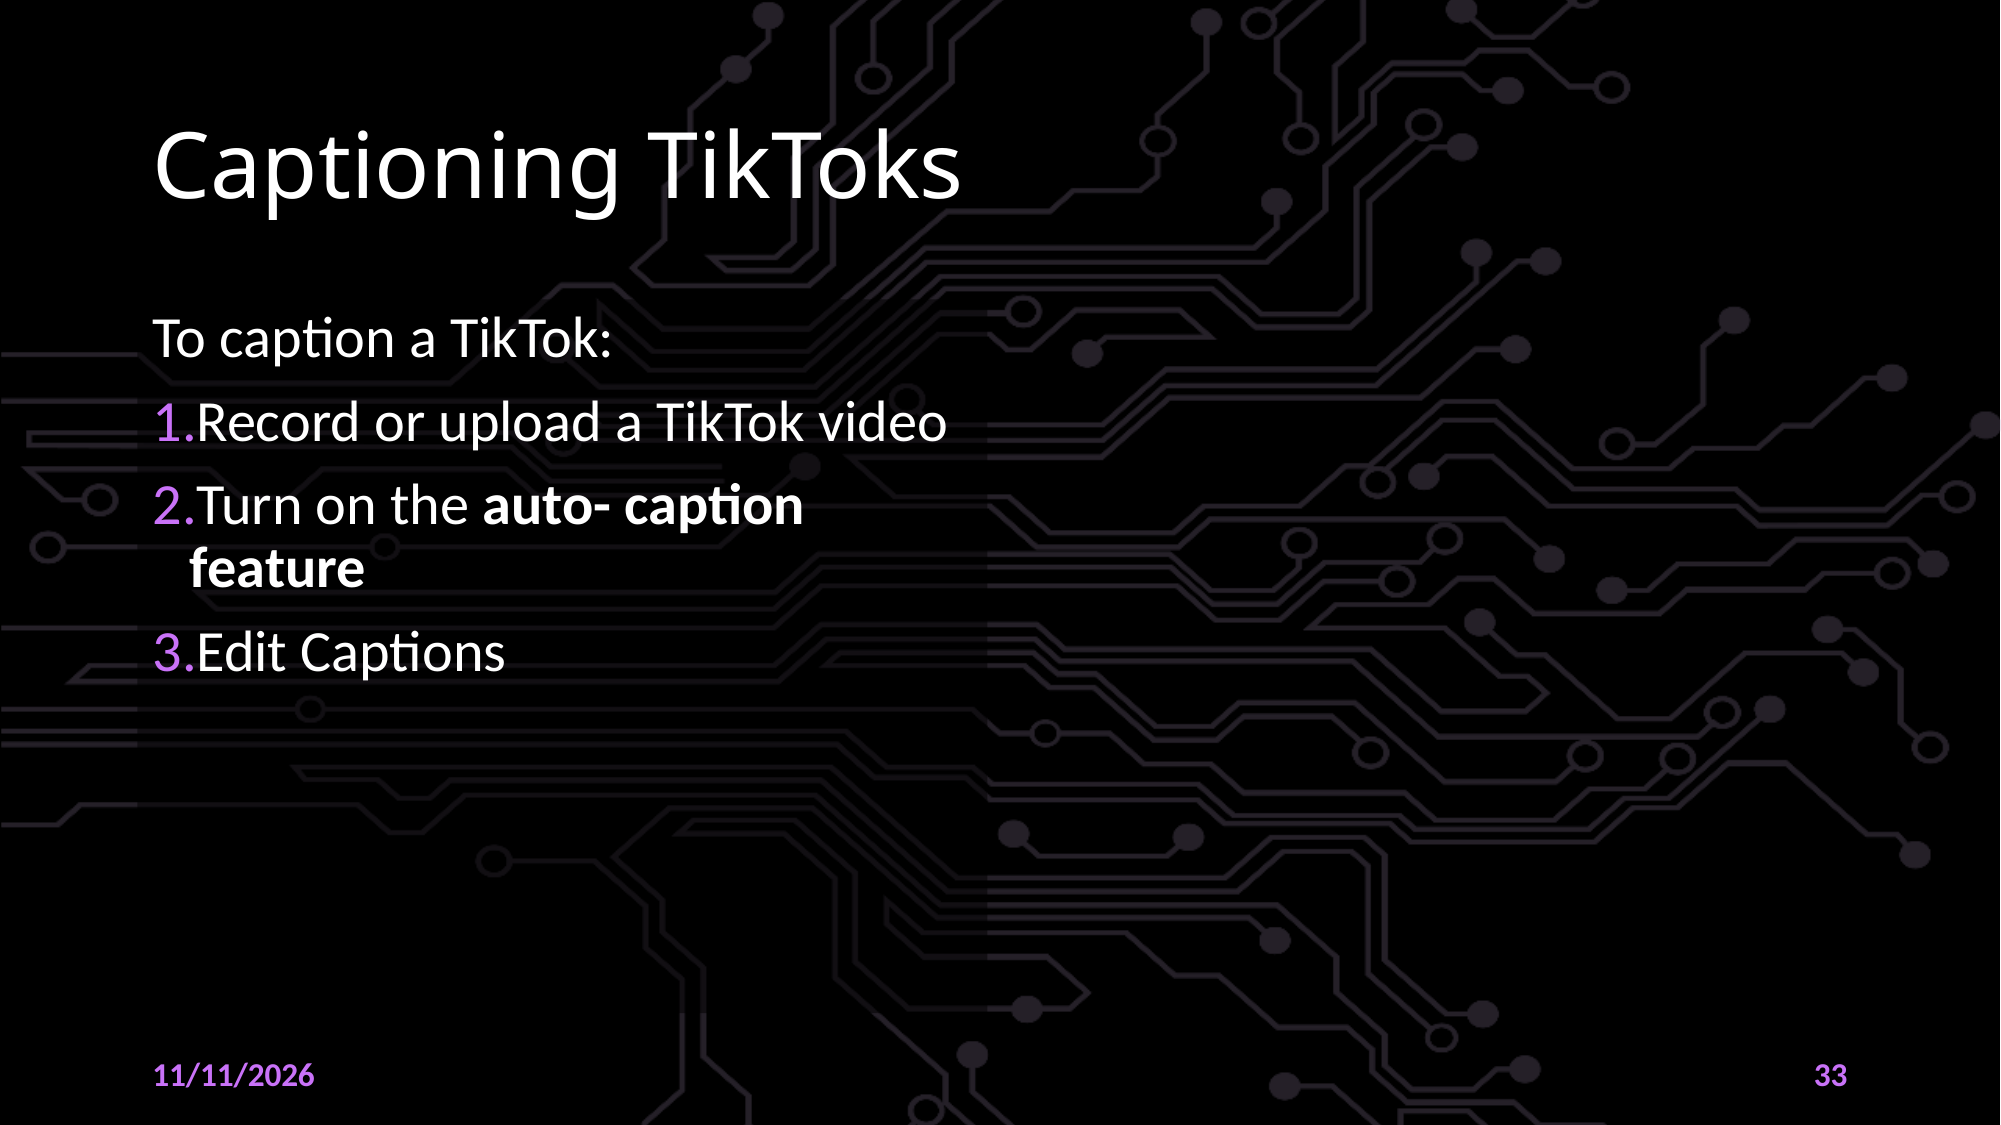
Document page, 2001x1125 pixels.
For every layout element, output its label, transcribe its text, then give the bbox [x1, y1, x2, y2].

slide_number 33 [1412, 1042, 1863, 1103]
title Captioning TikToks [137, 59, 1863, 278]
list To caption a TikTok: Record or upload a TikTok video Turn on the auto- caption feature Edit Captions [137, 299, 988, 1014]
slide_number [137, 1042, 588, 1103]
